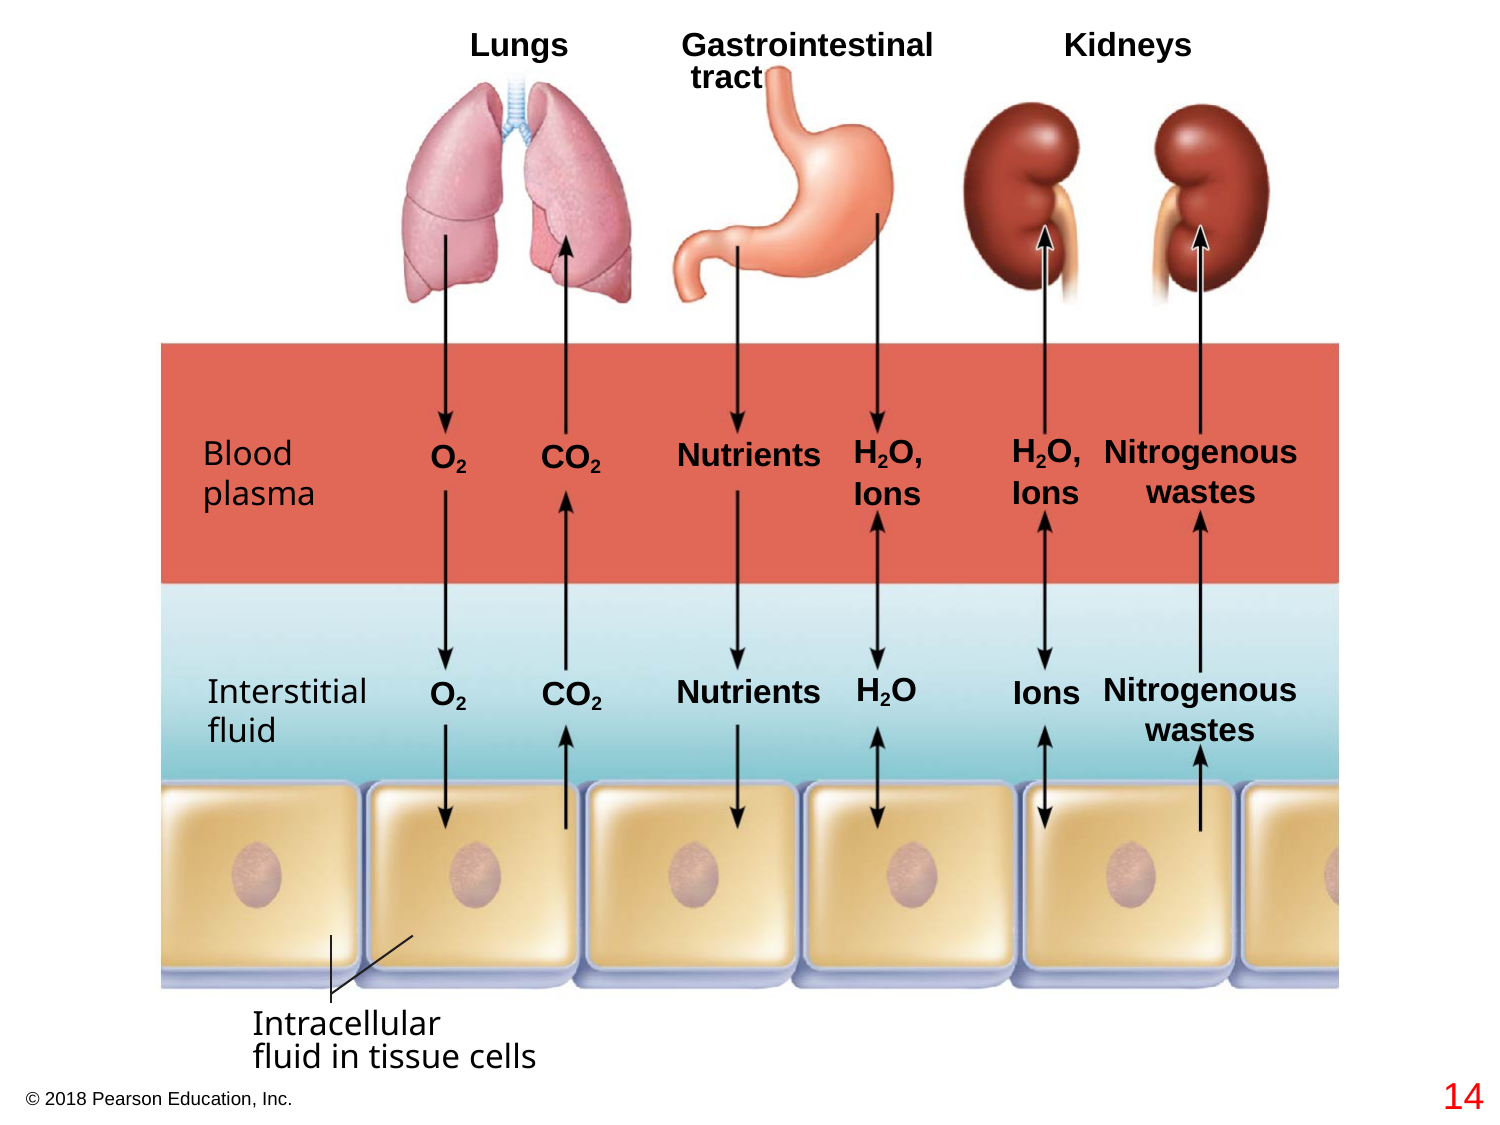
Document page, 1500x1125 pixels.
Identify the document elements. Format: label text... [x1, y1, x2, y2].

picture [155, 22, 1345, 1078]
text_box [330, 935, 414, 1004]
slide_number 14 [1149, 1064, 1500, 1125]
